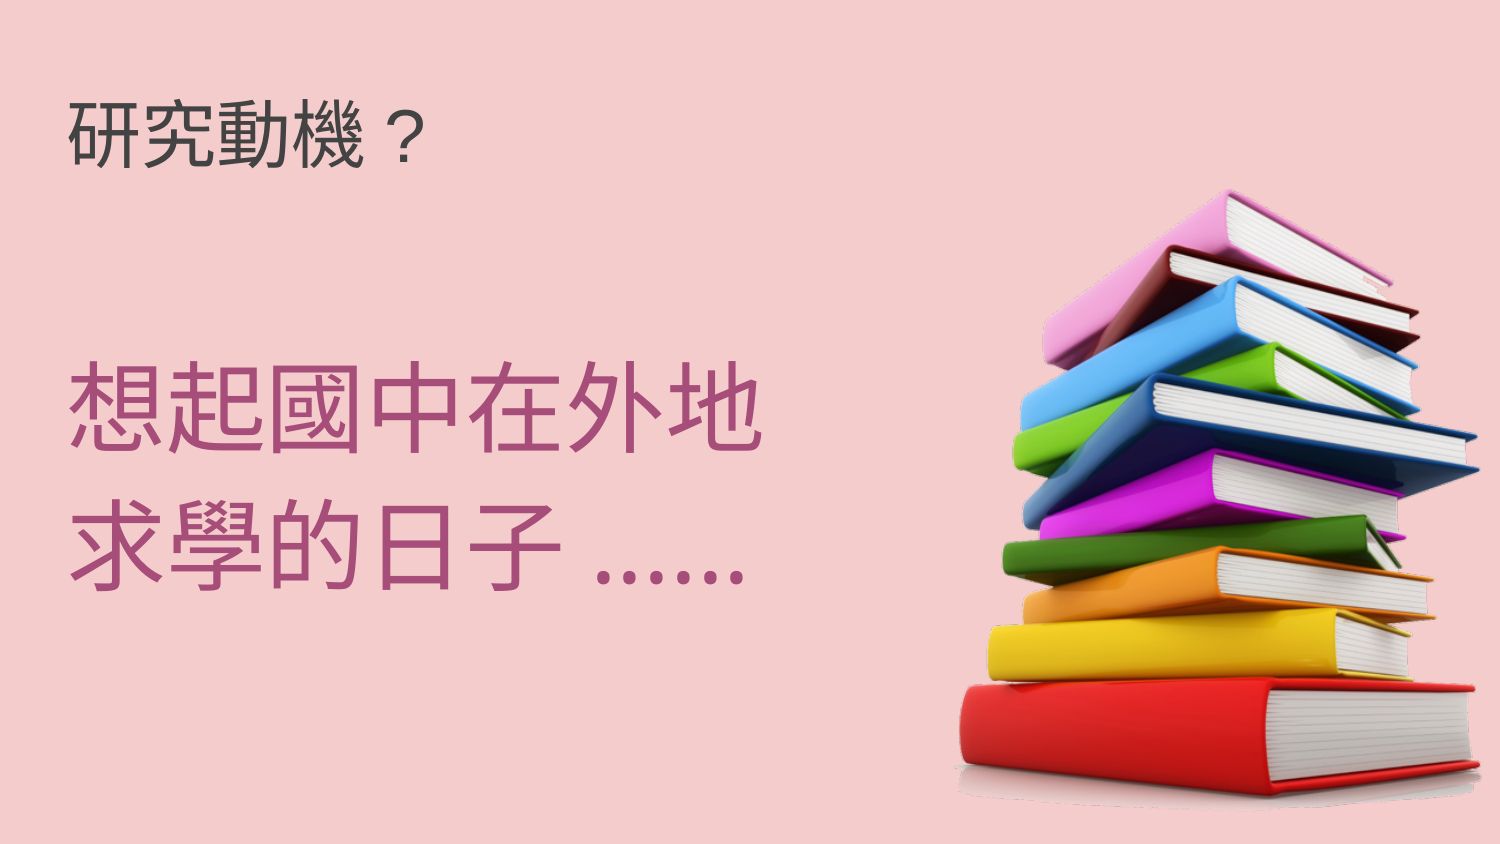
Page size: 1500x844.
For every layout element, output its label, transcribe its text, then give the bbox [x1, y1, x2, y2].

picture [942, 188, 1500, 816]
title 研究動機? [51, 72, 1449, 208]
list 想起國中在外地求學的日子...... [51, 189, 809, 634]
